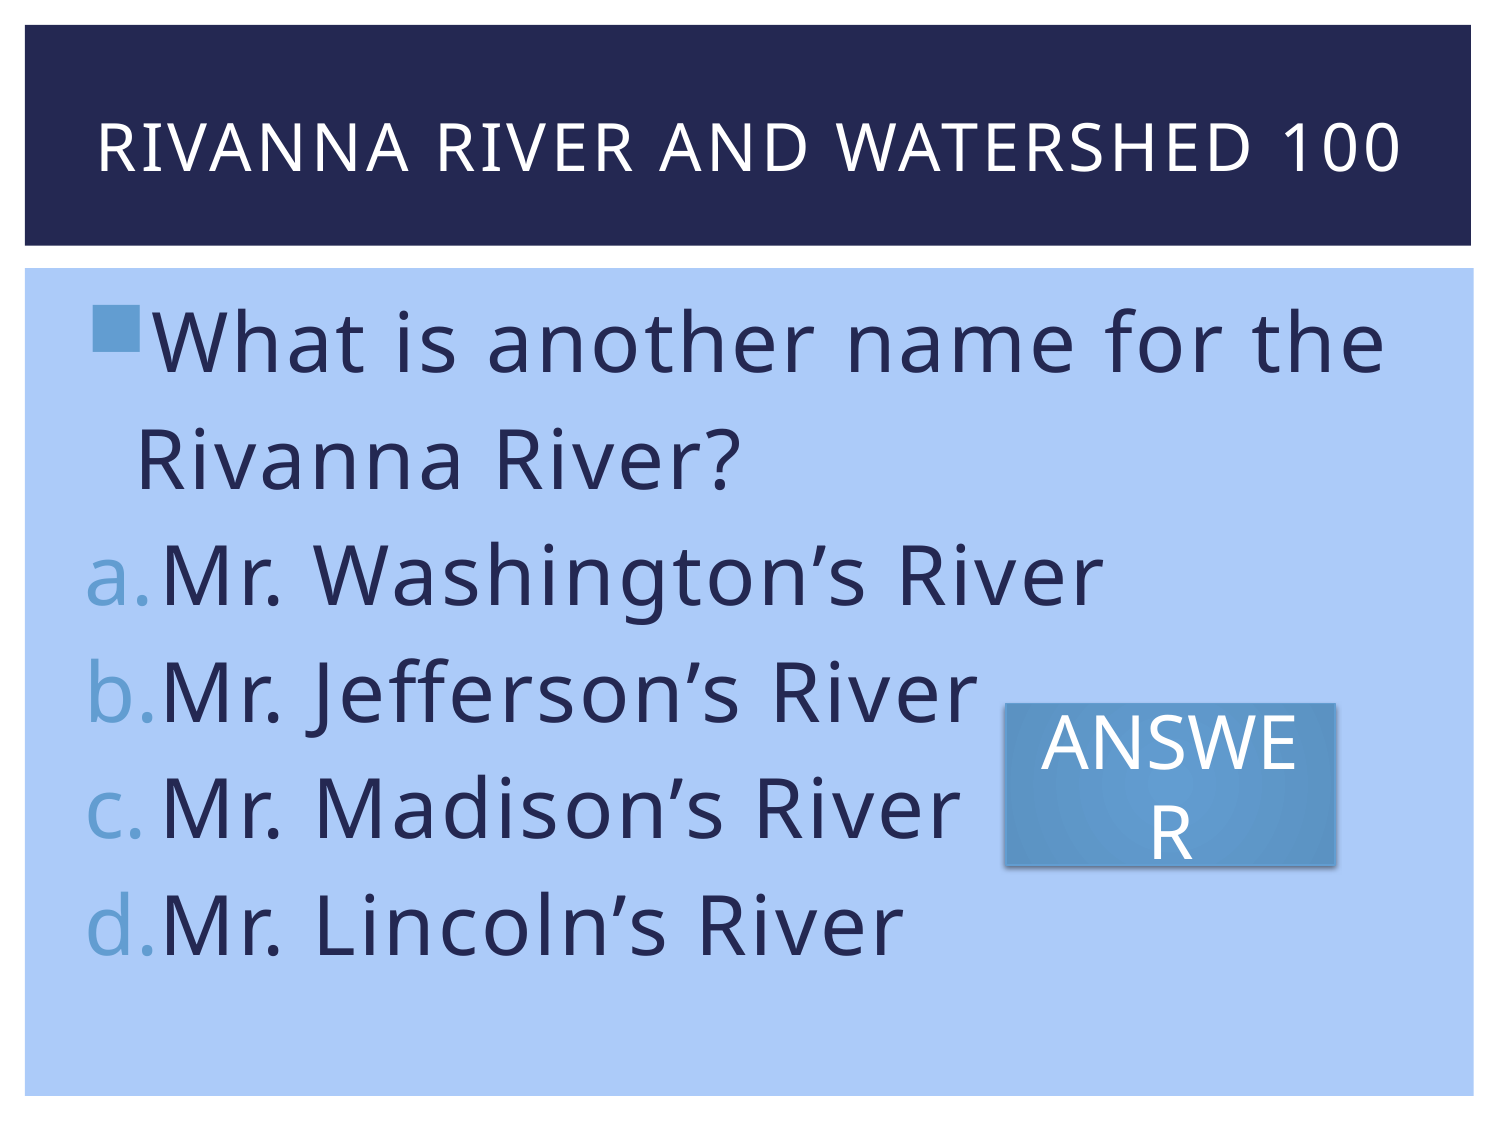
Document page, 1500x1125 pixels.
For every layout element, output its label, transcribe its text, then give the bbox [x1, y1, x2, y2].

title Rivanna river and watershed 100 [62, 58, 1438, 232]
text_box ANSWER [1005, 703, 1336, 866]
list What is another name for the Rivanna River? Mr. Washington’s River Mr. Jefferson’s River Mr. Madison’s River Mr. Lincoln’s River [62, 281, 1442, 1005]
